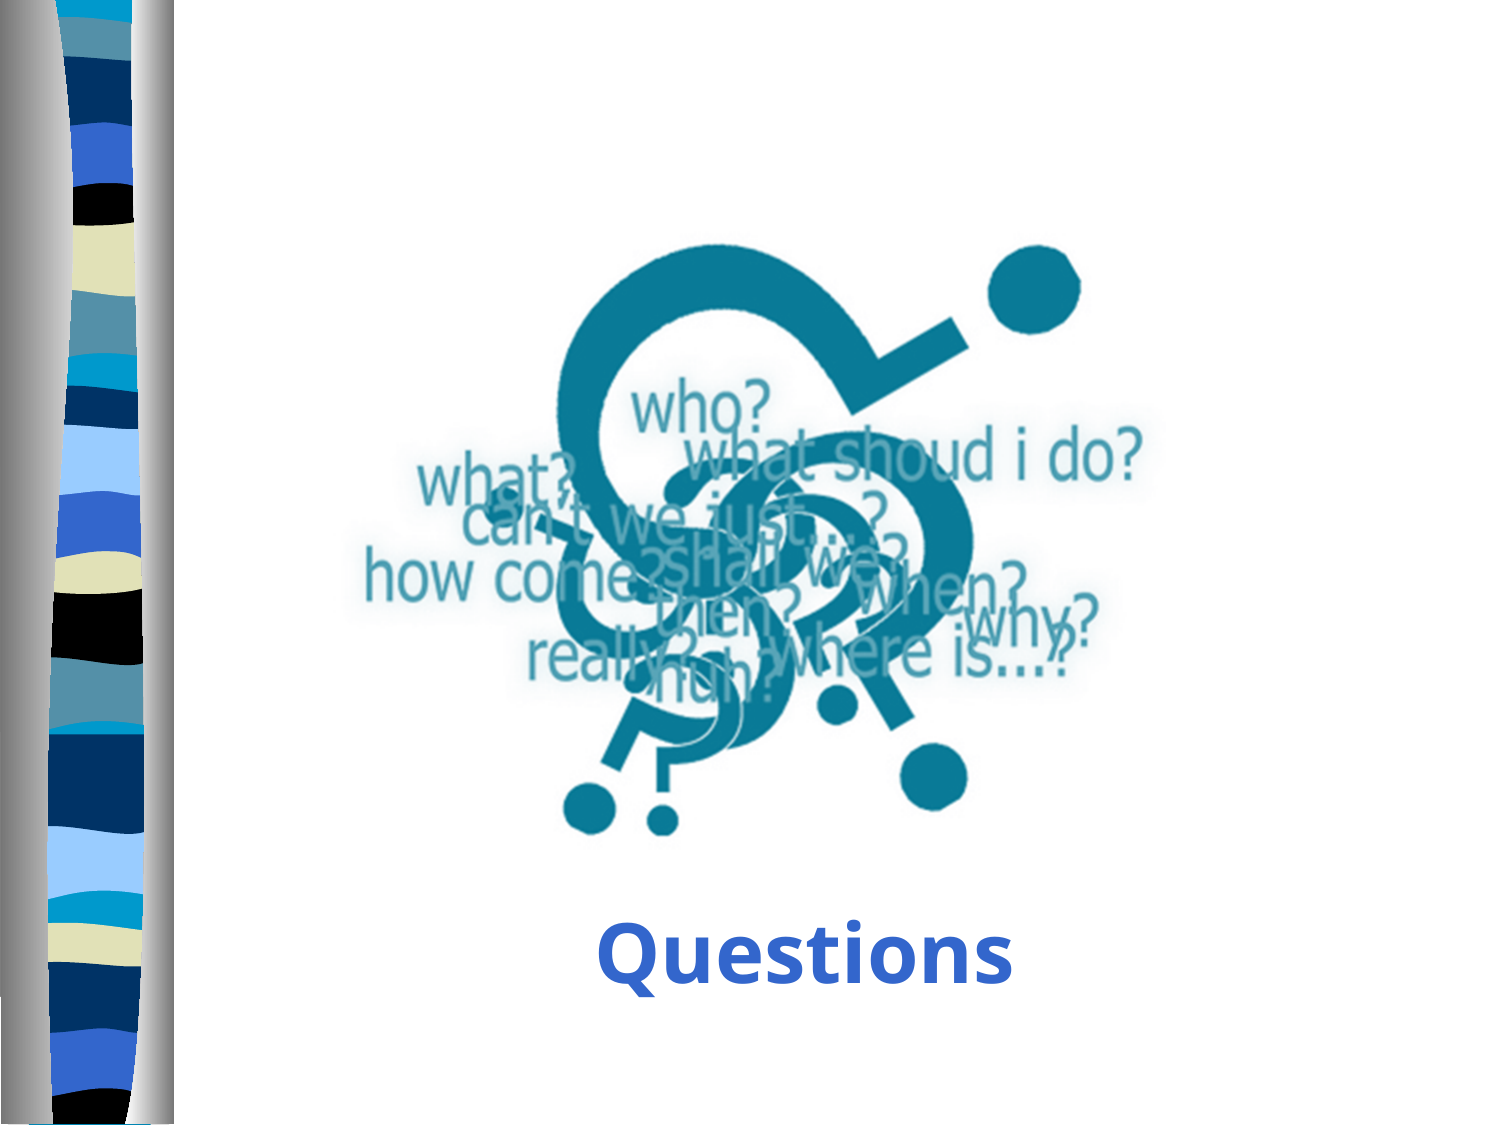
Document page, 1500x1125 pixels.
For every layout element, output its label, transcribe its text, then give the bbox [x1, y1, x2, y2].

text_box Questions [230, 893, 1380, 1008]
picture [333, 174, 1167, 882]
